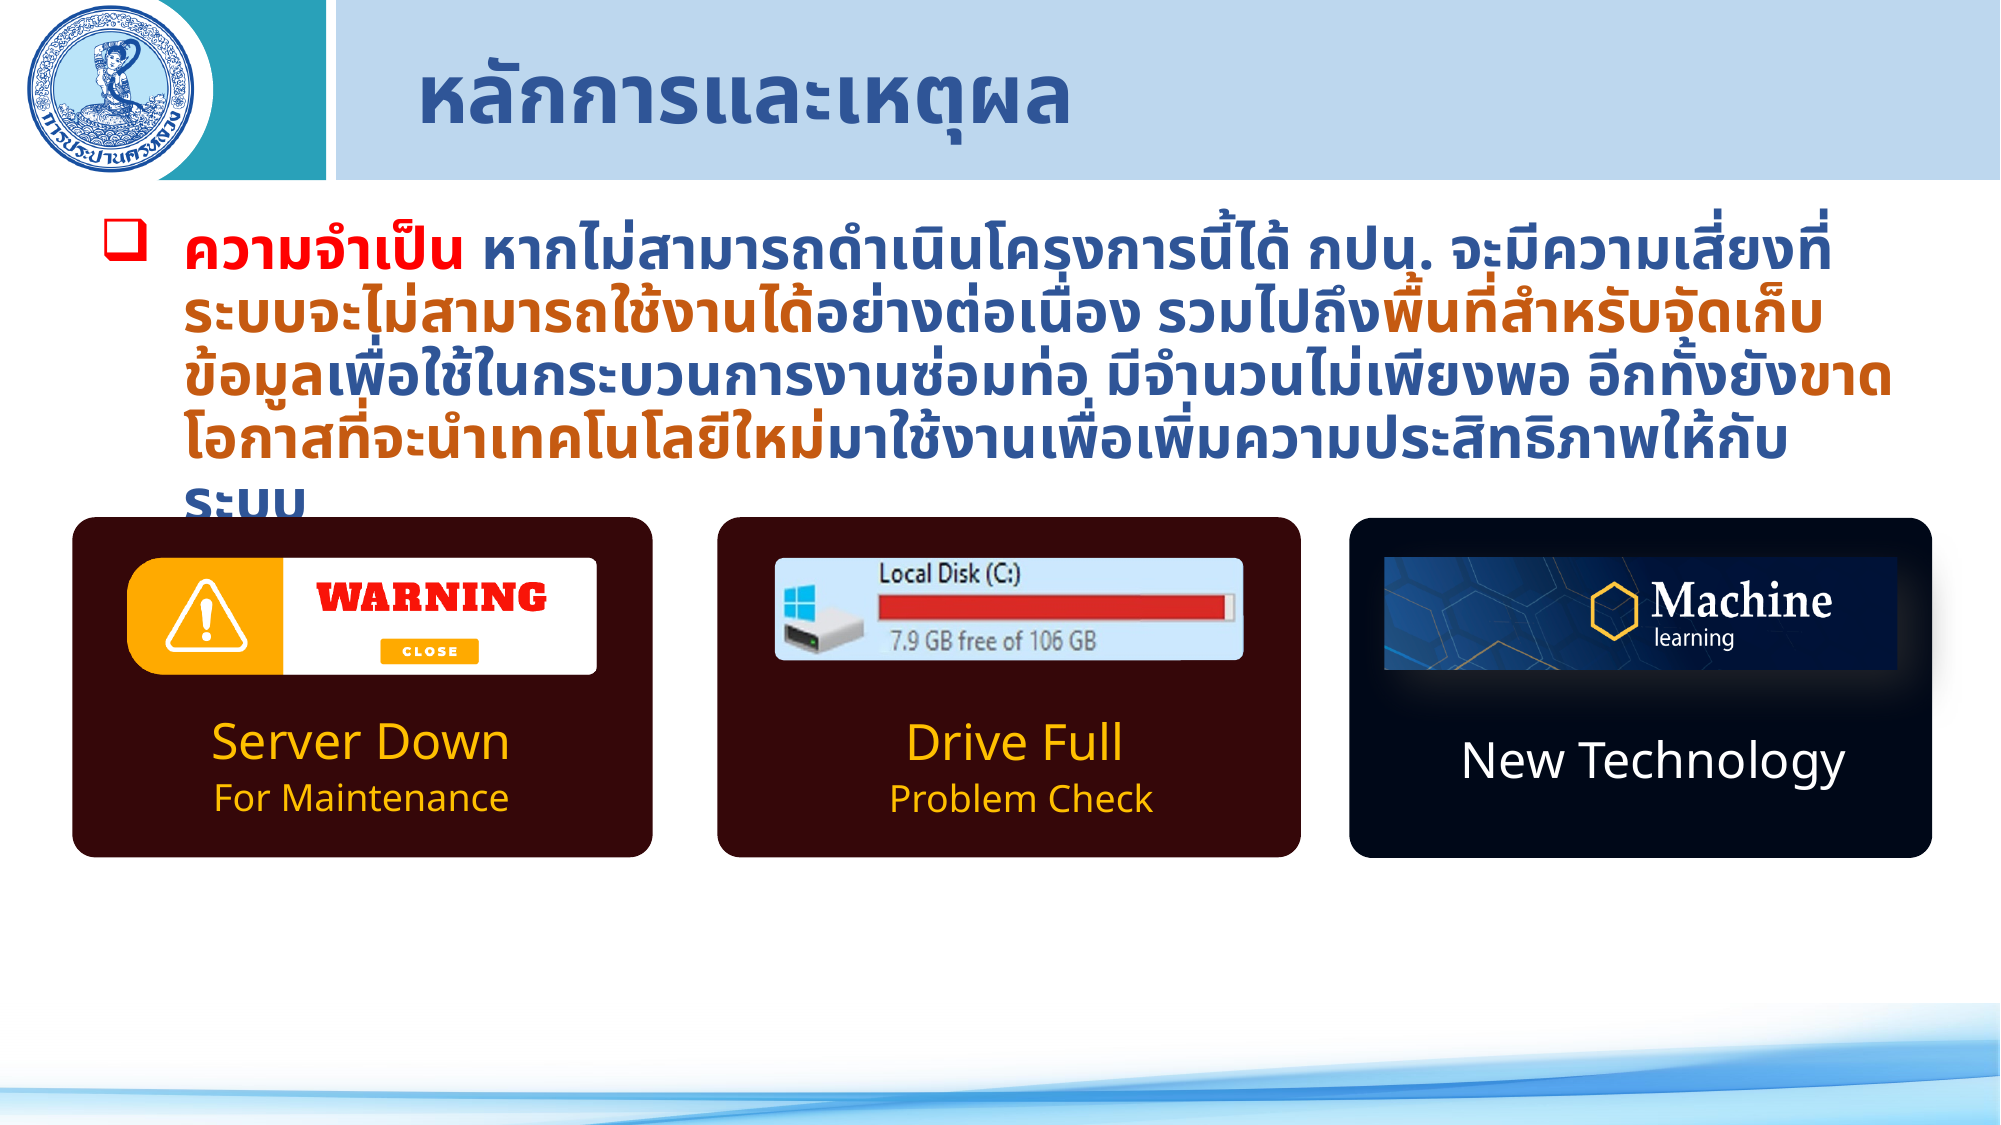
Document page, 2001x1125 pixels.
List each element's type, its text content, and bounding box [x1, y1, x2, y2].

text_box New Technology [1445, 721, 1862, 796]
text_box หลักการและเหตุผล [335, 0, 2000, 181]
picture [0, 1003, 2000, 1125]
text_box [0, 0, 327, 193]
text_box [1348, 516, 1934, 859]
picture [1384, 557, 1898, 670]
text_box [170, 702, 553, 828]
text_box [71, 516, 654, 859]
text_box ความจำเป็น หากไม่สามารถดำเนินโครงการนี้ได้ กปน. จะมีความเสี่ยงที่ระบบจะไม่สามารถใช้งานได้อย่างต่อเนื่อง รวมไปถึงพื้นที่สำหรับจัดเก็บข้อมูลเพื่อใช้ในกระบวนการงานซ่อมท่อ มีจำนวนไม่เพียงพอ อีกทั้งยังขาดโอกาสที่จะนำเทคโนโลยีใหม่มาใช้งานเพื่อเพิ่มความประสิทธิภาพให้กับระบบ [84, 211, 1916, 542]
picture [118, 545, 605, 682]
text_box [717, 517, 1301, 858]
